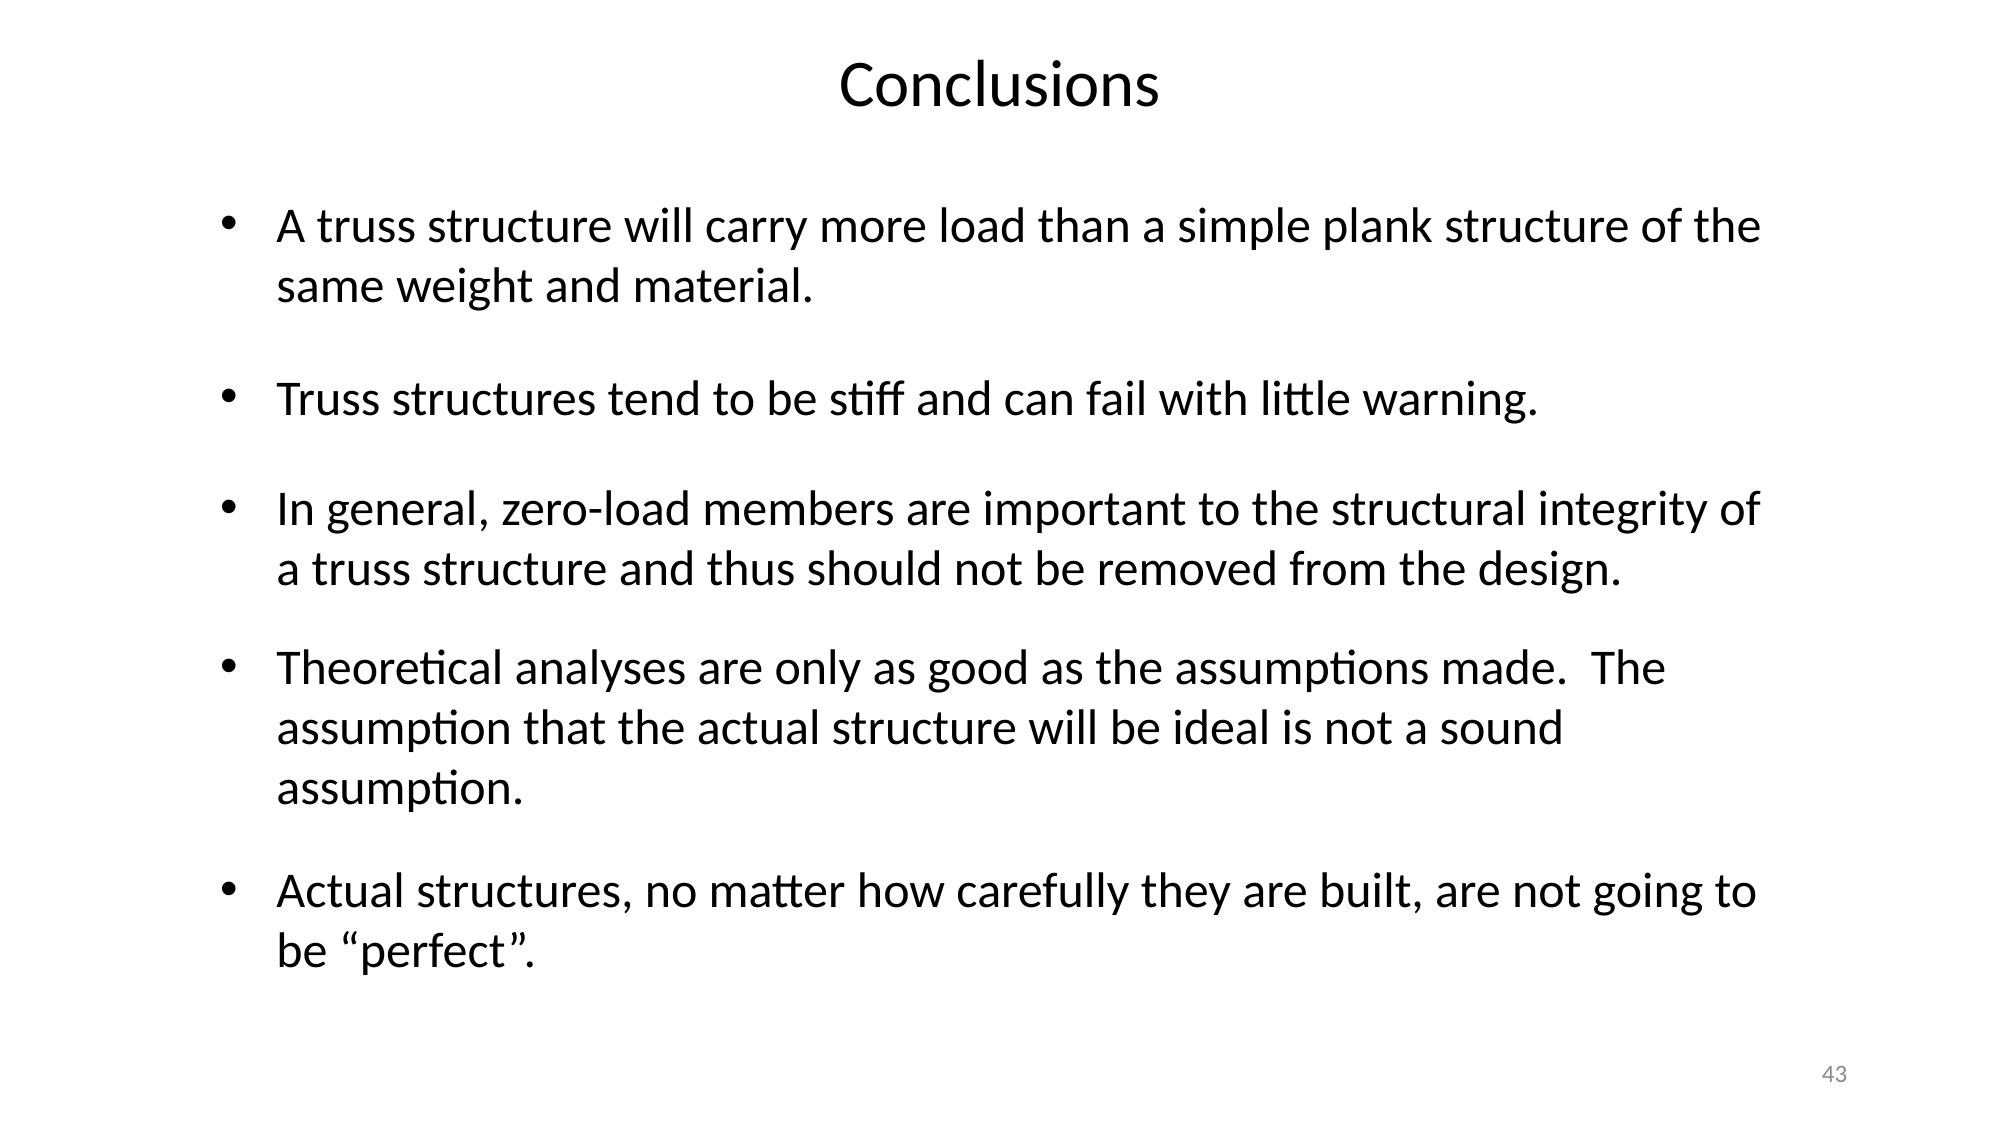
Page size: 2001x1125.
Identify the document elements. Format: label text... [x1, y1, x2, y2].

text_box Conclusions [415, 32, 1586, 127]
slide_number 43 [1412, 1042, 1863, 1103]
text_box Actual structures, no matter how carefully they are built, are not going to be “perfect”. [205, 850, 1795, 985]
text_box A truss structure will carry more load than a simple plank structure of the same weight and material. [205, 185, 1795, 321]
text_box Truss structures tend to be stiff and can fail with little warning. [205, 357, 1795, 433]
text_box In general, zero-load members are important to the structural integrity of a truss structure and thus should not be removed from the design. [205, 468, 1795, 604]
text_box Theoretical analyses are only as good as the assumptions made. The assumption that the actual structure will be ideal is not a sound assumption. [205, 627, 1795, 823]
